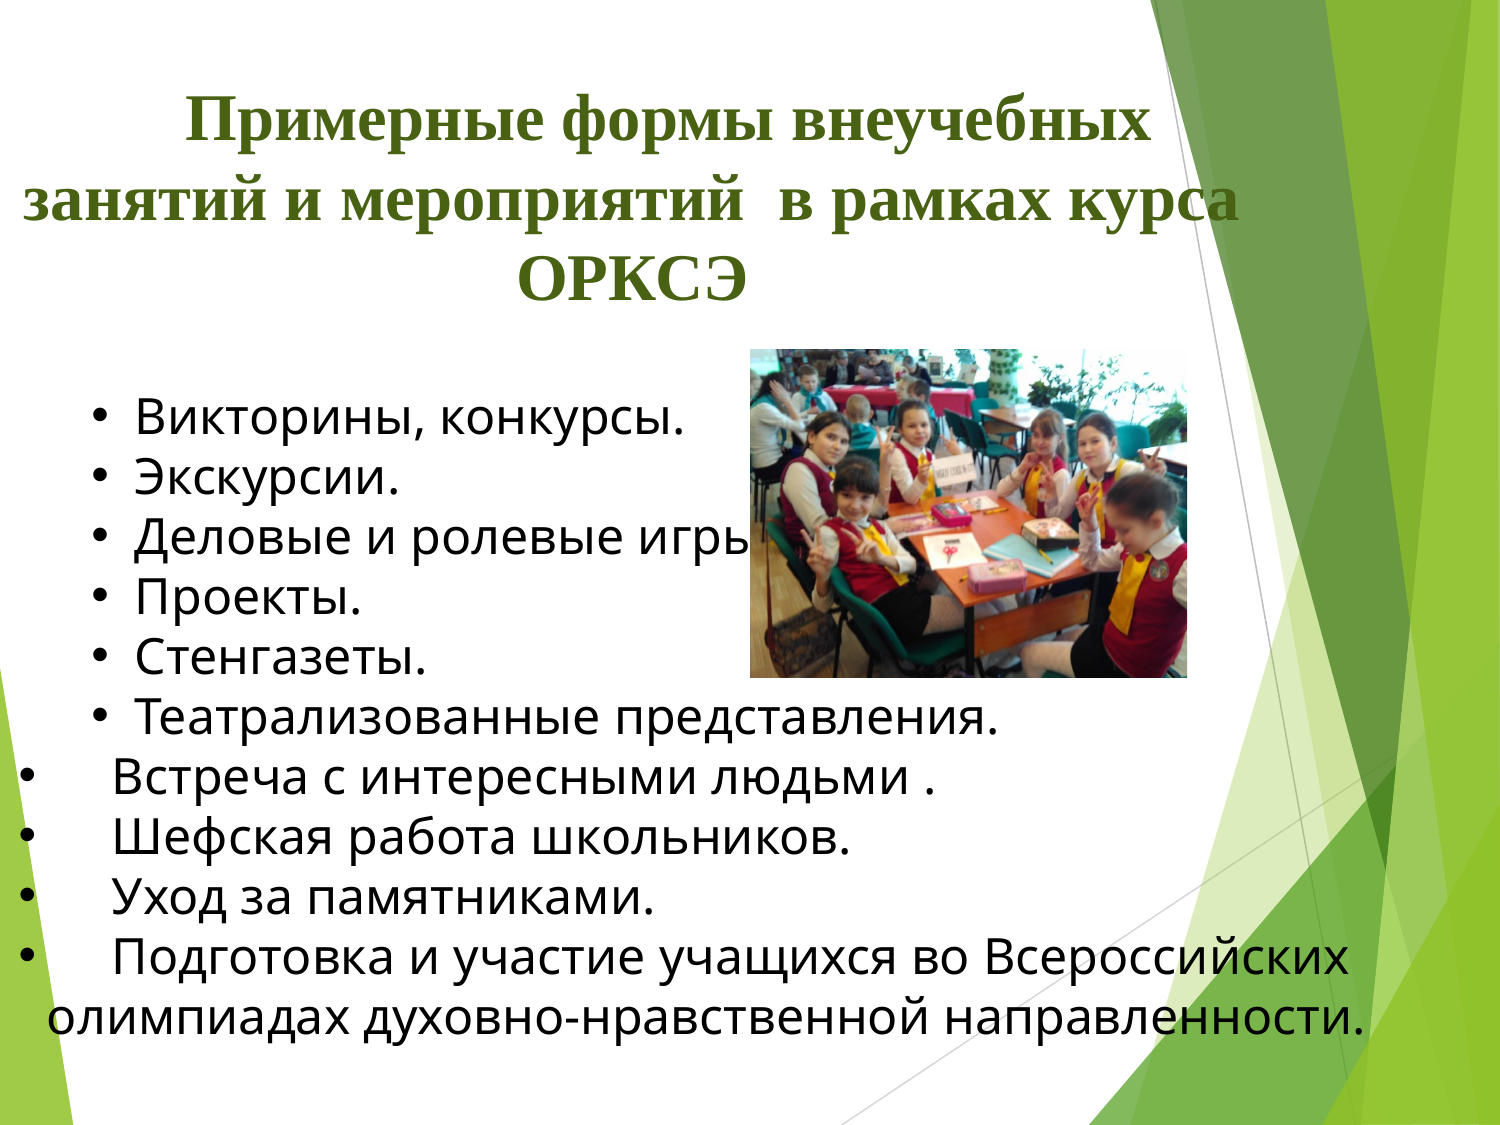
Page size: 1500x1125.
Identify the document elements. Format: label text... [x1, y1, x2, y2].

picture [749, 349, 1188, 678]
text_box Примерные формы внеучебных занятий и мероприятий в рамках курса ОРКСЭ [0, 66, 1283, 324]
text_box Викторины, конкурсы. Экскурсии. Деловые и ролевые игры. Проекты. Стенгазеты. Театрализованные представления. Встреча с интересными людьми . Шефская работа школьников. Уход за памятниками. Подготовка и участие учащихся во Всероссийских олимпиадах духовно-нравственной направленности. [3, 373, 1387, 1056]
